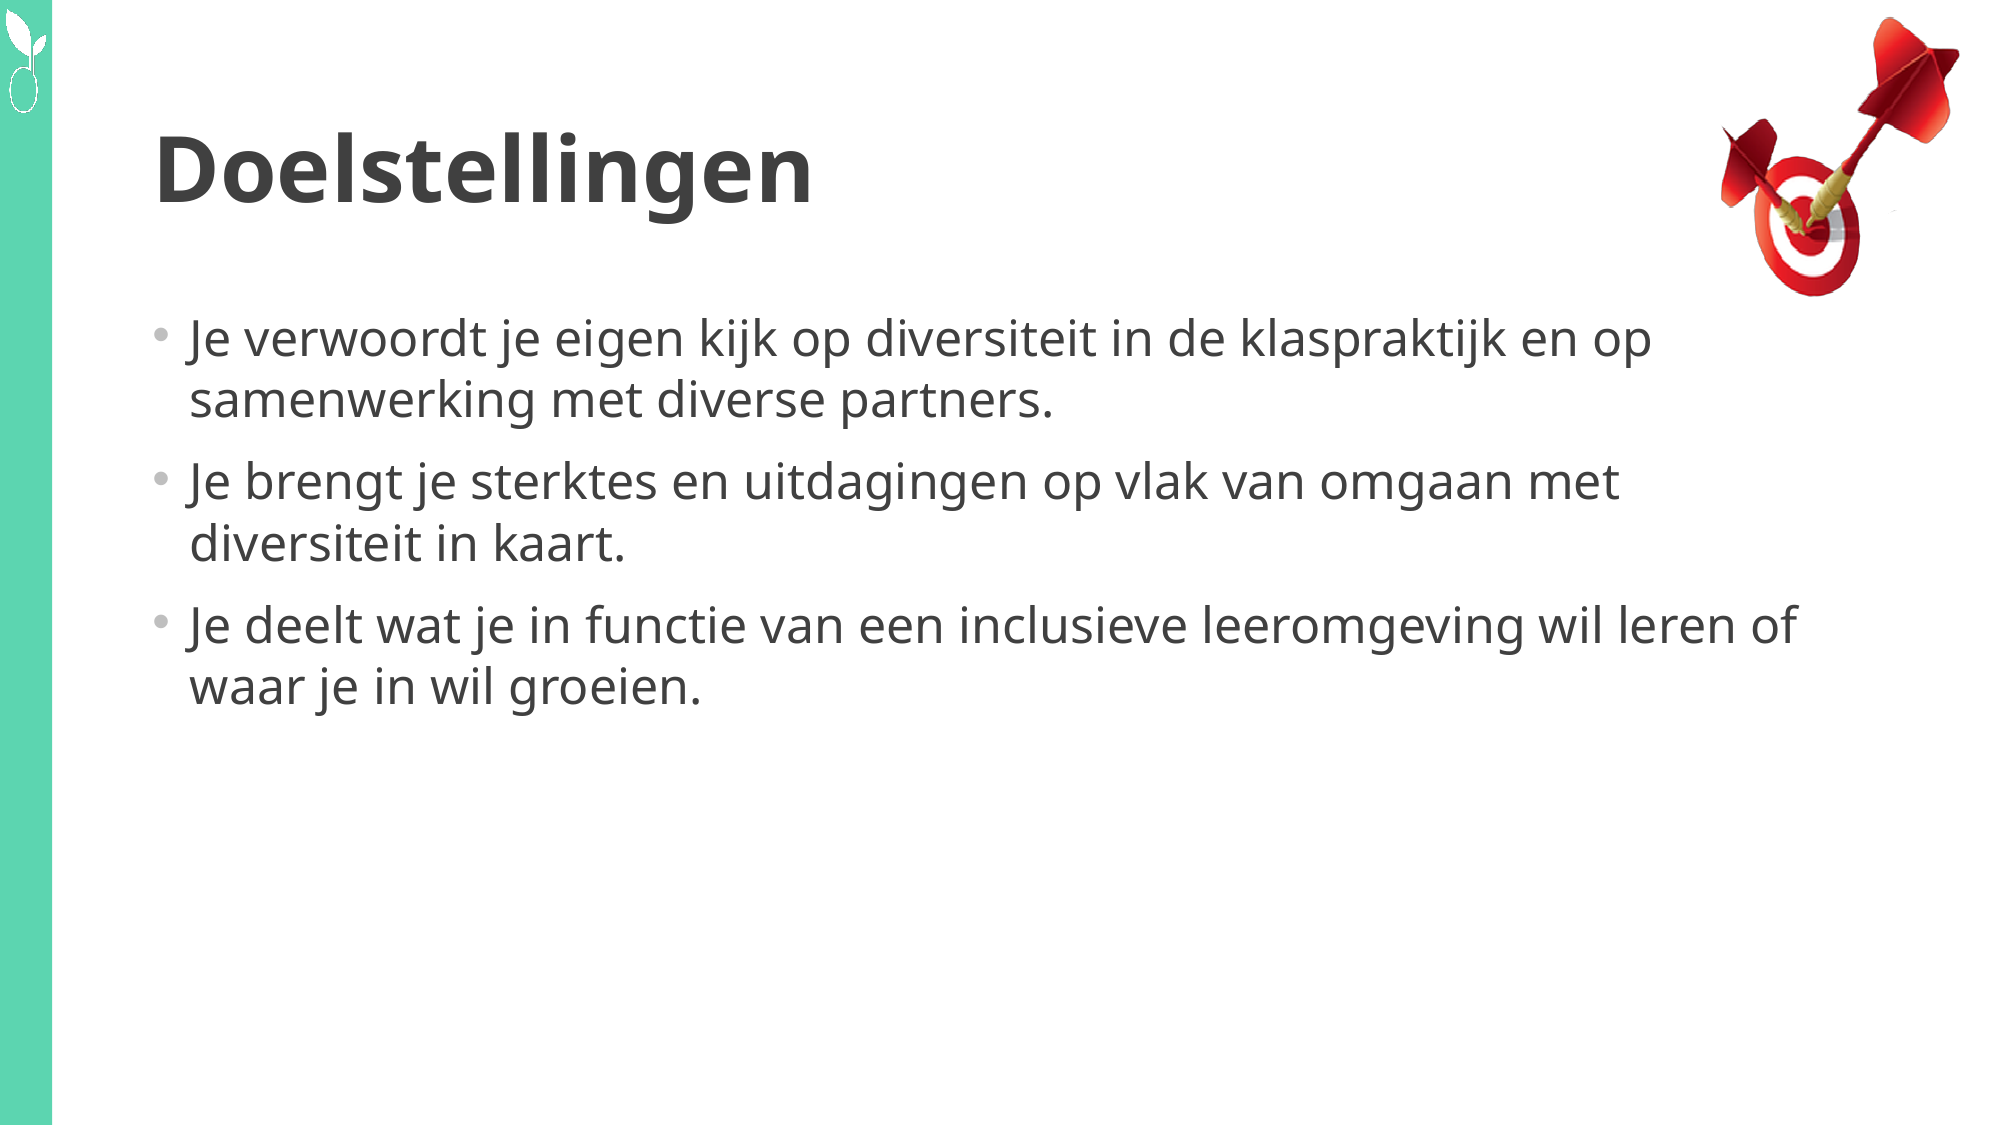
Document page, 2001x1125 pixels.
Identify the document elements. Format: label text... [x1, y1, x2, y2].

list Je verwoordt je eigen kijk op diversiteit in de klaspraktijk en op samenwerking met diverse partners. Je brengt je sterktes en uitdagingen op vlak van omgaan met diversiteit in kaart. Je deelt wat je in functie van een inclusieve leeromgeving wil leren of waar je in wil groeien. [137, 299, 1863, 1014]
title Doelstellingen [137, 59, 1670, 278]
picture [1670, 0, 1962, 353]
